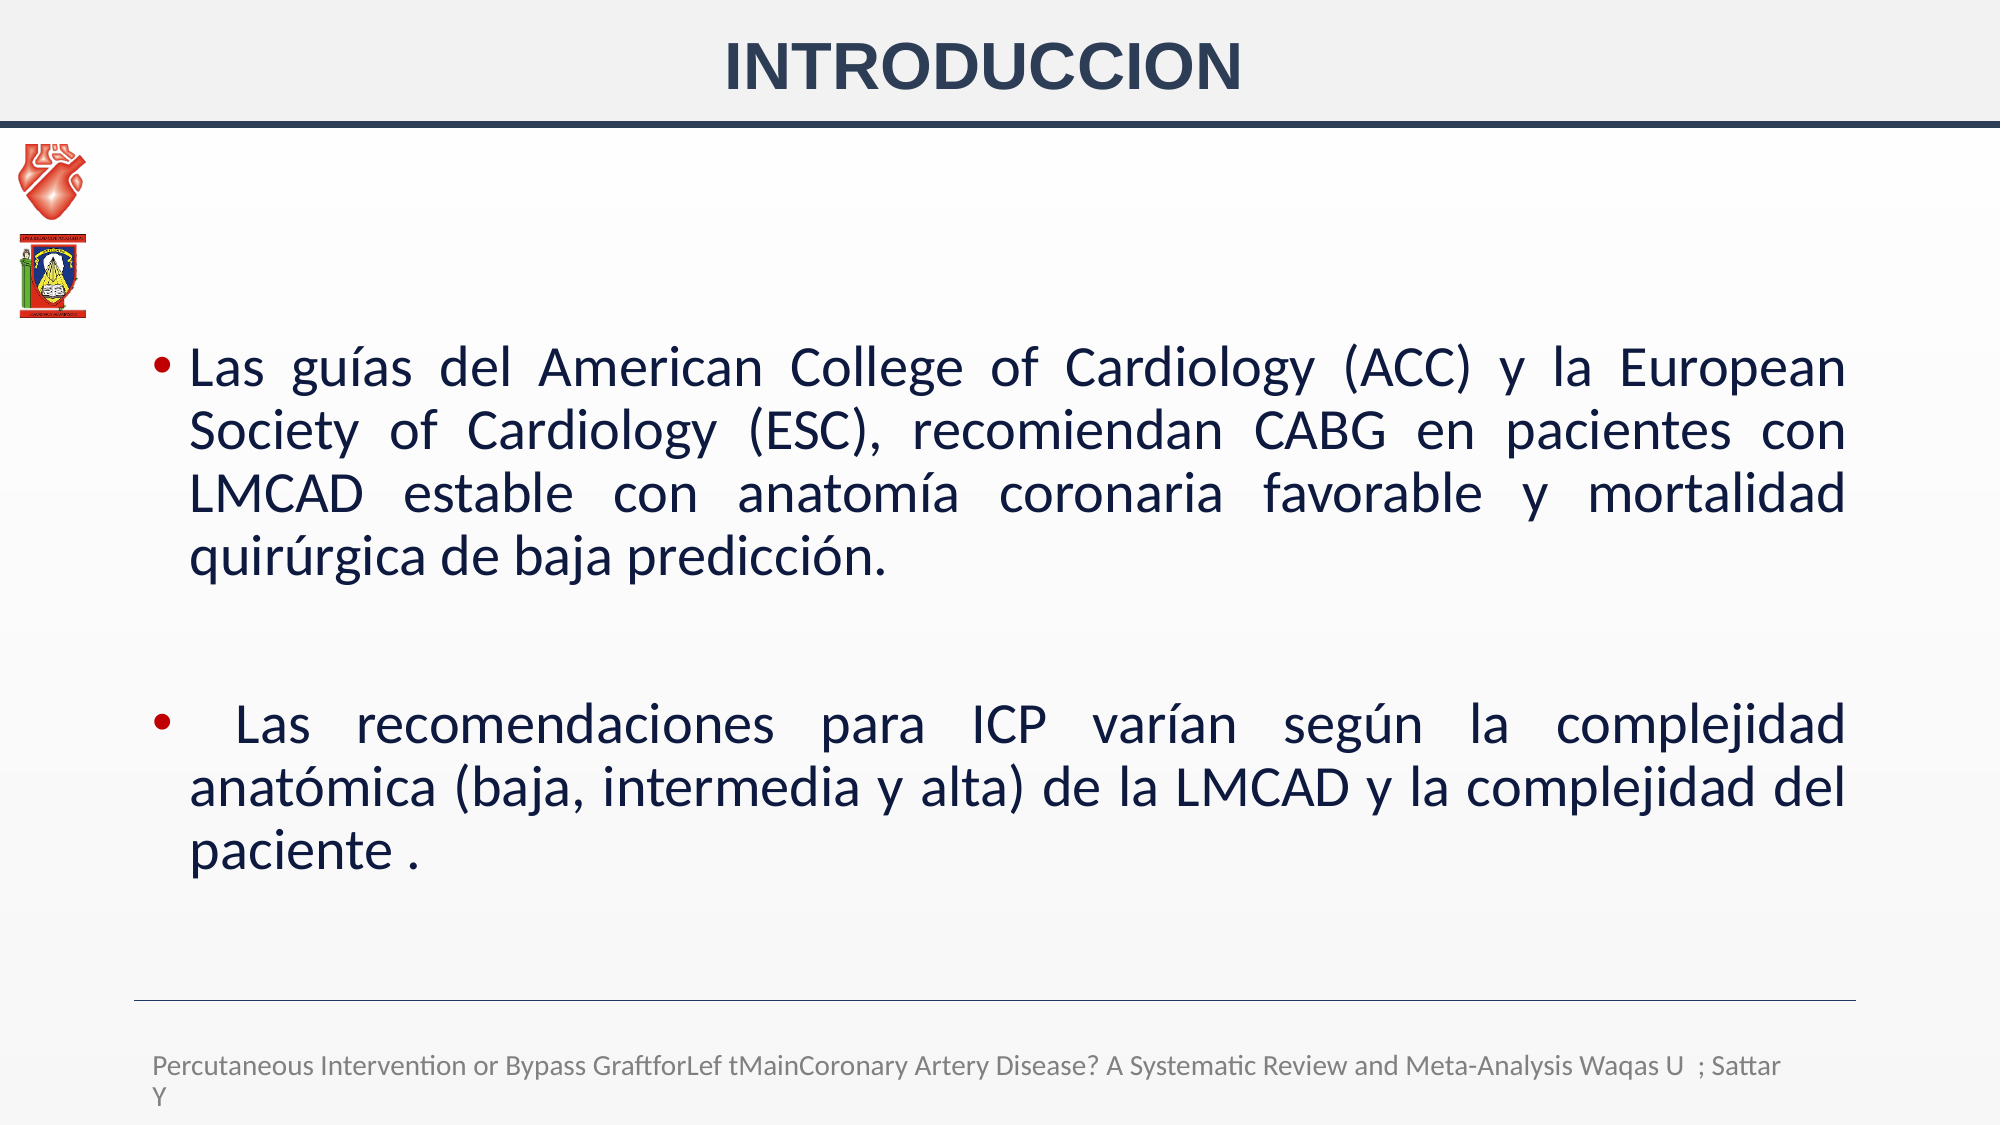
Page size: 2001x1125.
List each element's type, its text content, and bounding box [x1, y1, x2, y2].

picture [16, 234, 86, 318]
title INTRODUCCION [131, 0, 1857, 148]
picture [18, 144, 86, 220]
list Percutaneous Intervention or Bypass GraftforLef tMainCoronary Artery Disease? A Systematic Review and Meta-Analysis Waqas U ; Sattar Y [137, 1042, 1804, 1125]
list Las guías del American College of Cardiology (ACC) y la European Society of Cardiology (ESC), recomiendan CABG en pacientes con LMCAD estable con anatomía coronaria favorable y mortalidad quirúrgica de baja predicción. Las recomendaciones para ICP varían según la complejidad anatómica (baja, intermedia y alta) de la LMCAD y la complejidad del paciente . [137, 238, 1863, 952]
